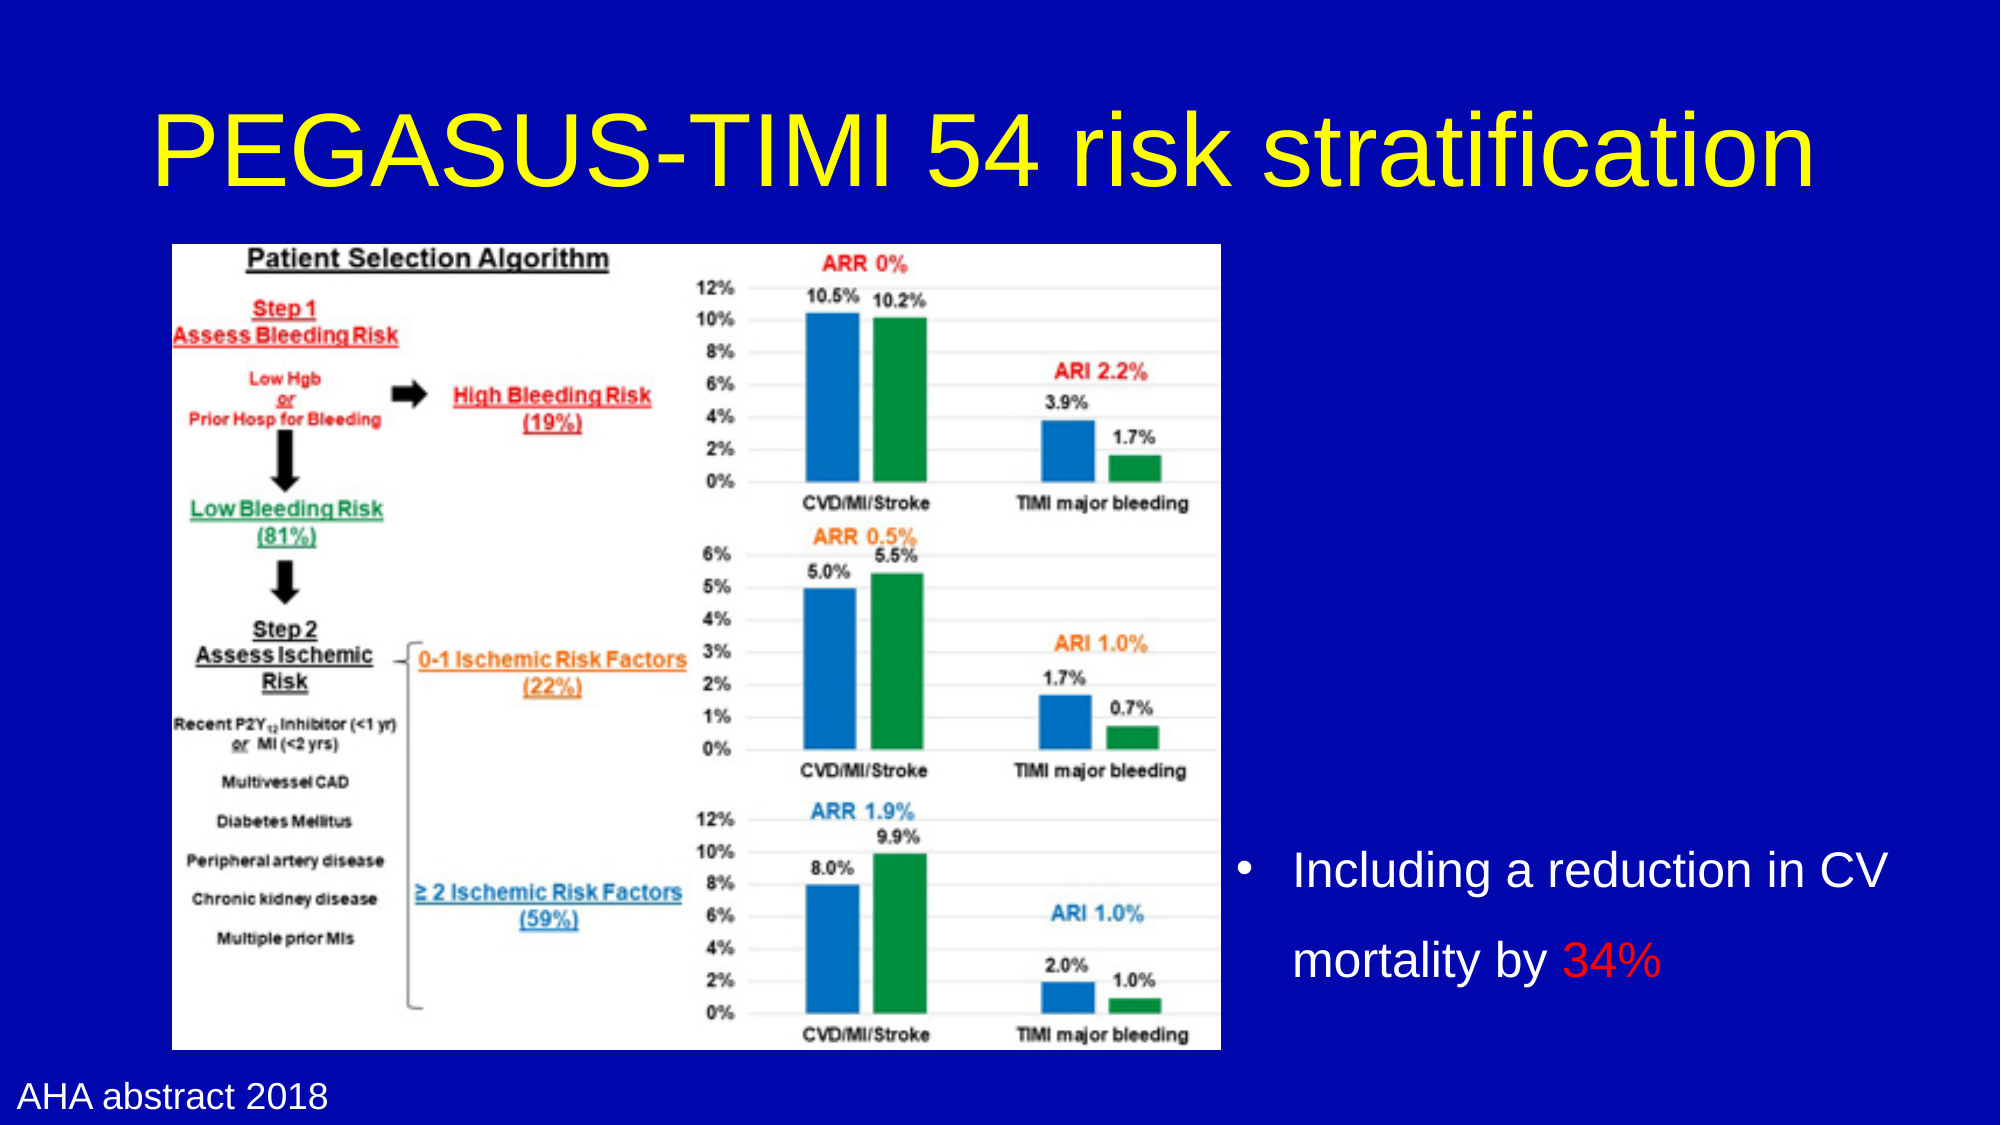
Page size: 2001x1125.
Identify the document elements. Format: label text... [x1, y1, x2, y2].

text_box AHA abstract 2018 [1, 1064, 344, 1125]
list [172, 244, 1222, 1051]
text_box Including a reduction in CV mortality by 34% [1220, 799, 2000, 1095]
title PEGASUS-TIMI 54 risk stratification [99, 75, 1900, 263]
